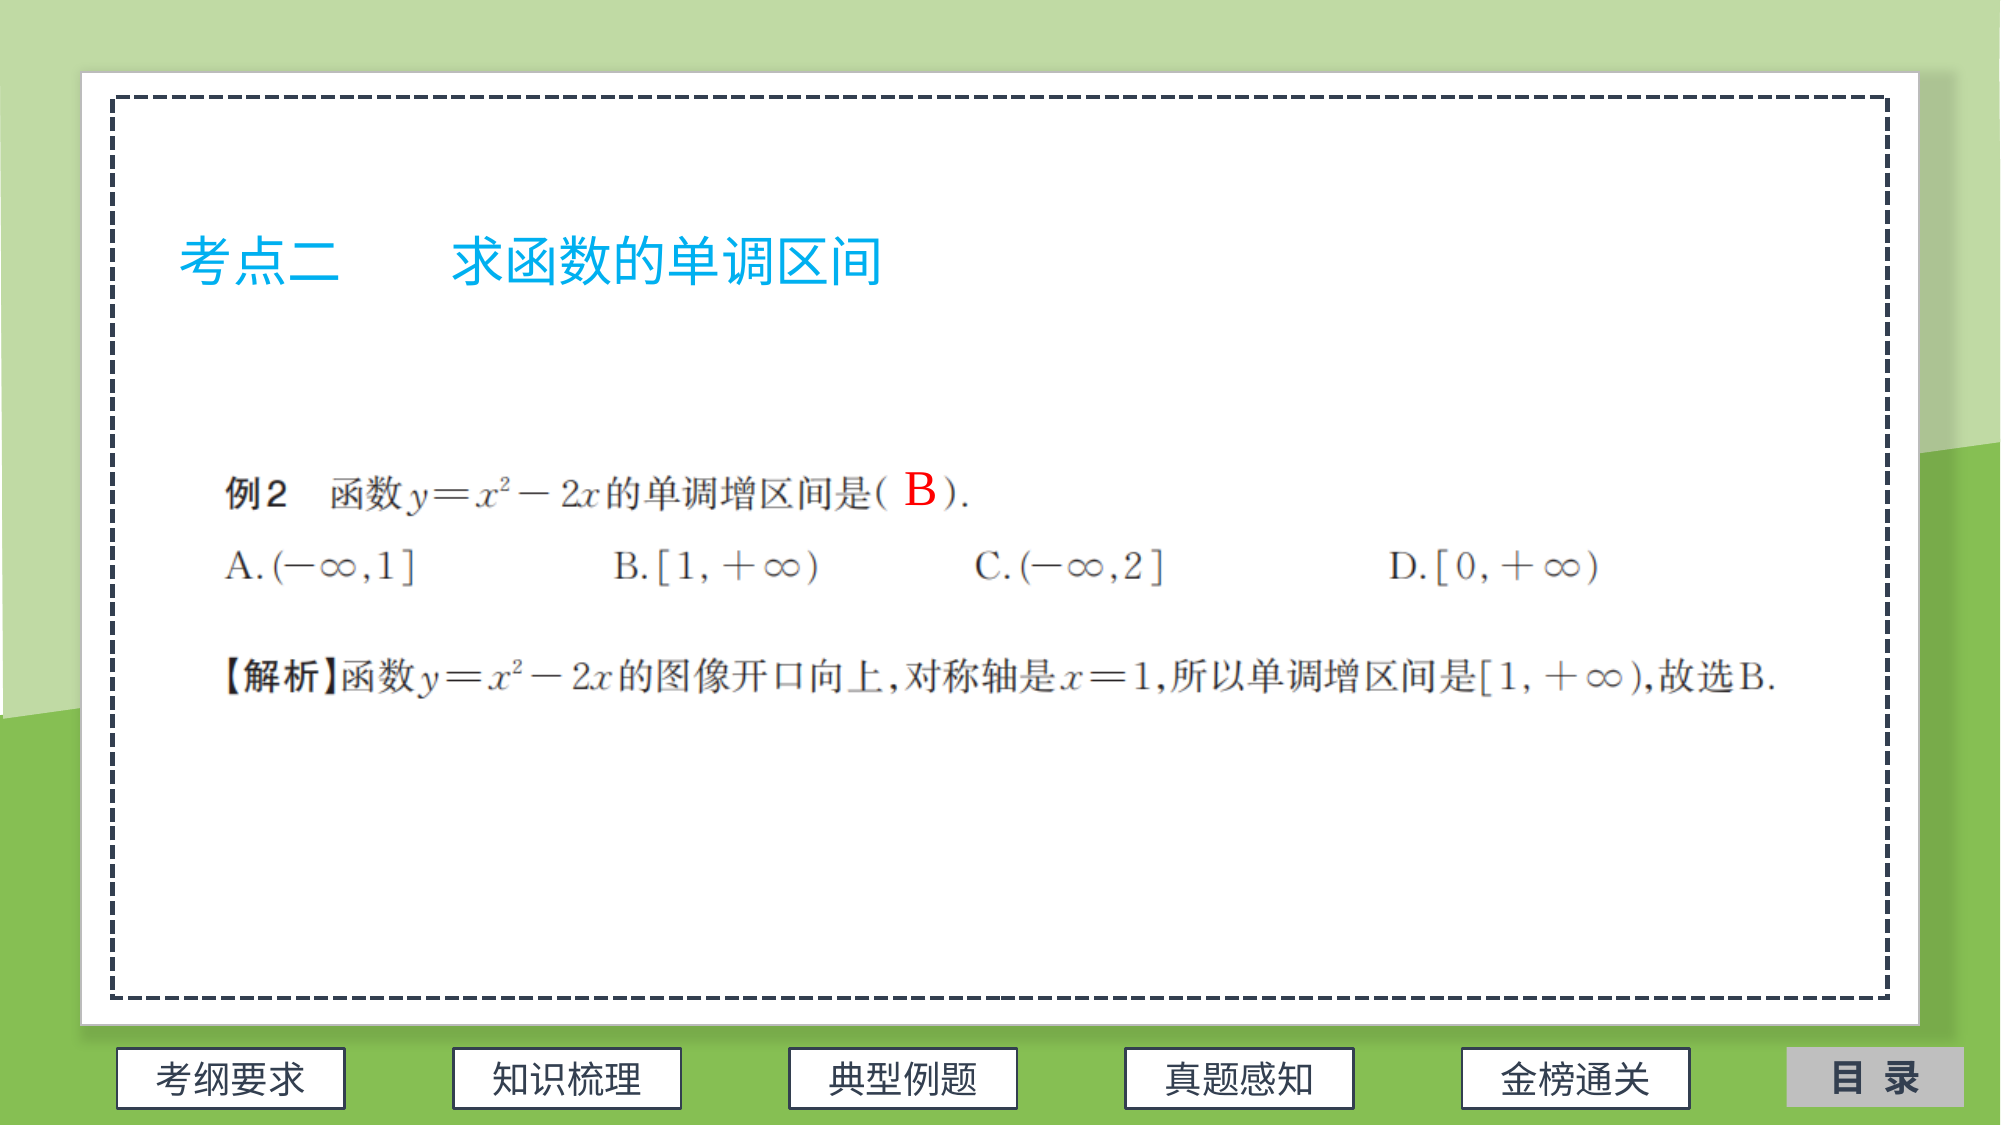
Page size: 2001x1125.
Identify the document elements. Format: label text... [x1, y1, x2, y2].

picture [203, 644, 1797, 727]
text_box 考点二 求函数的单调区间 [164, 212, 1766, 300]
picture [203, 441, 1797, 602]
